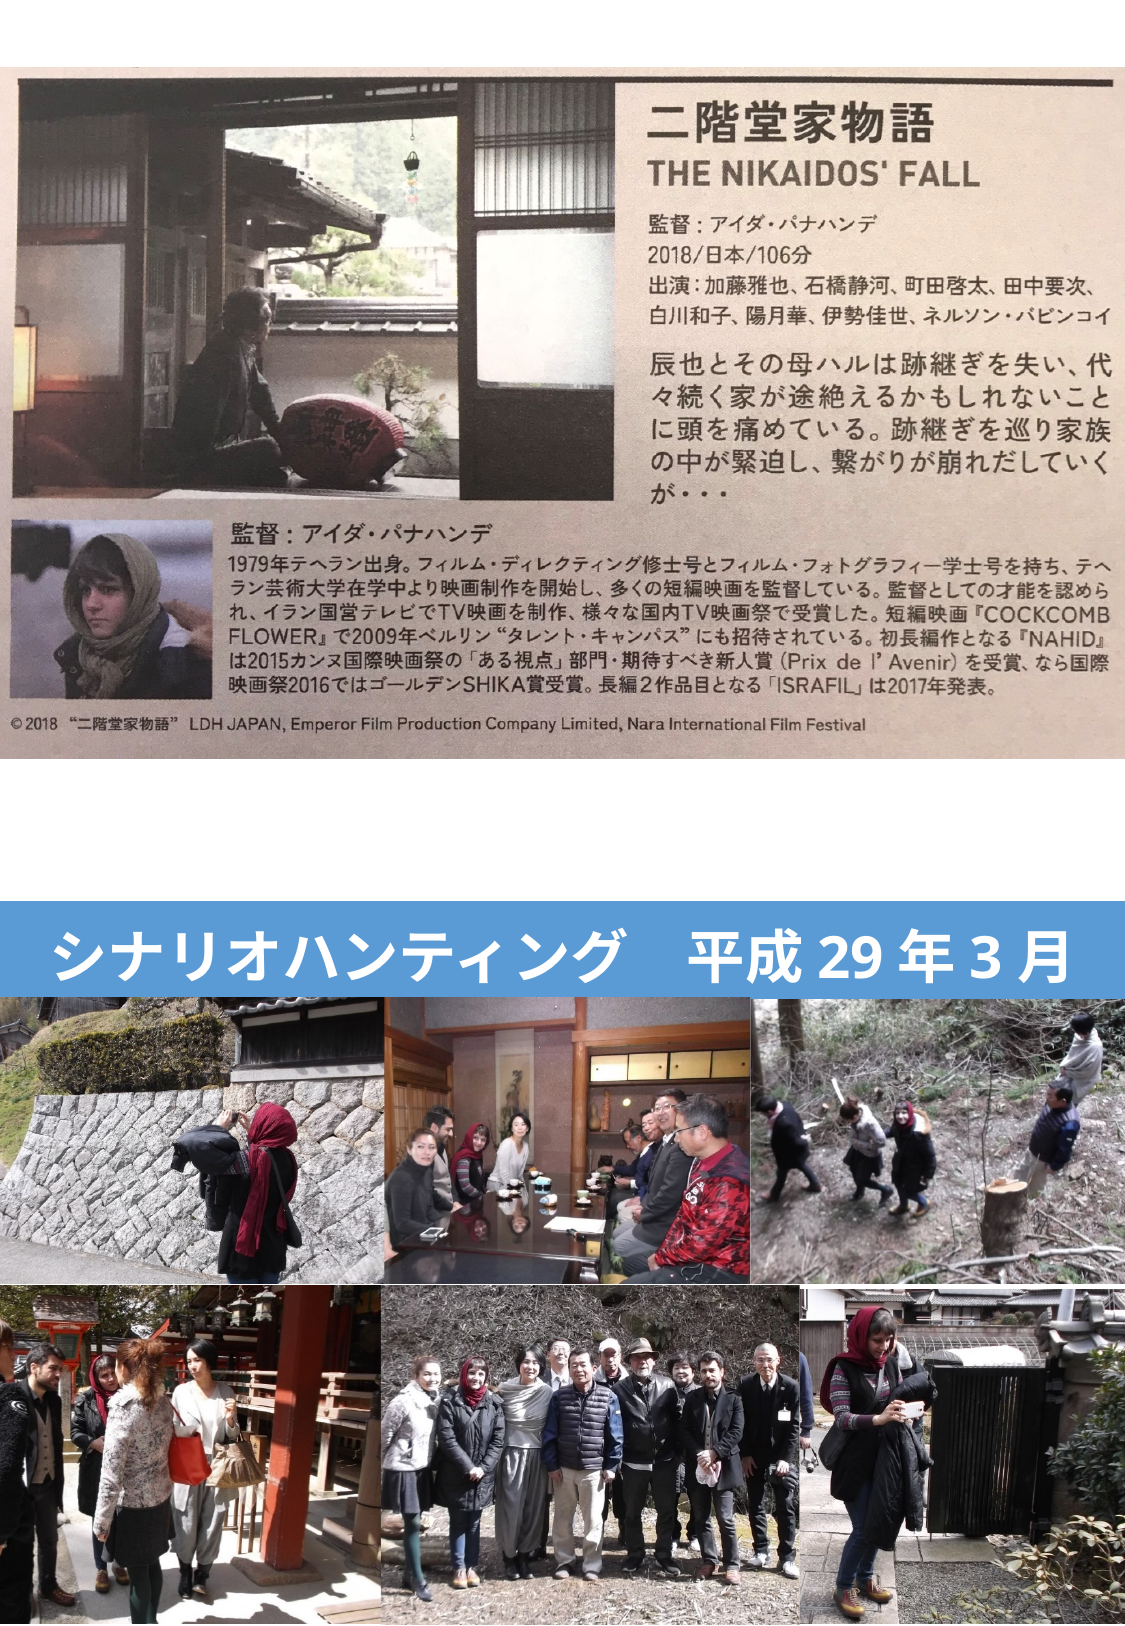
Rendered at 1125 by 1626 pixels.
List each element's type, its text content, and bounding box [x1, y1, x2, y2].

picture [0, 997, 1125, 1284]
text_box シナリオハンティング 平成29年3月 [0, 901, 1125, 999]
picture [0, 0, 1125, 977]
picture [0, 1285, 1125, 1625]
